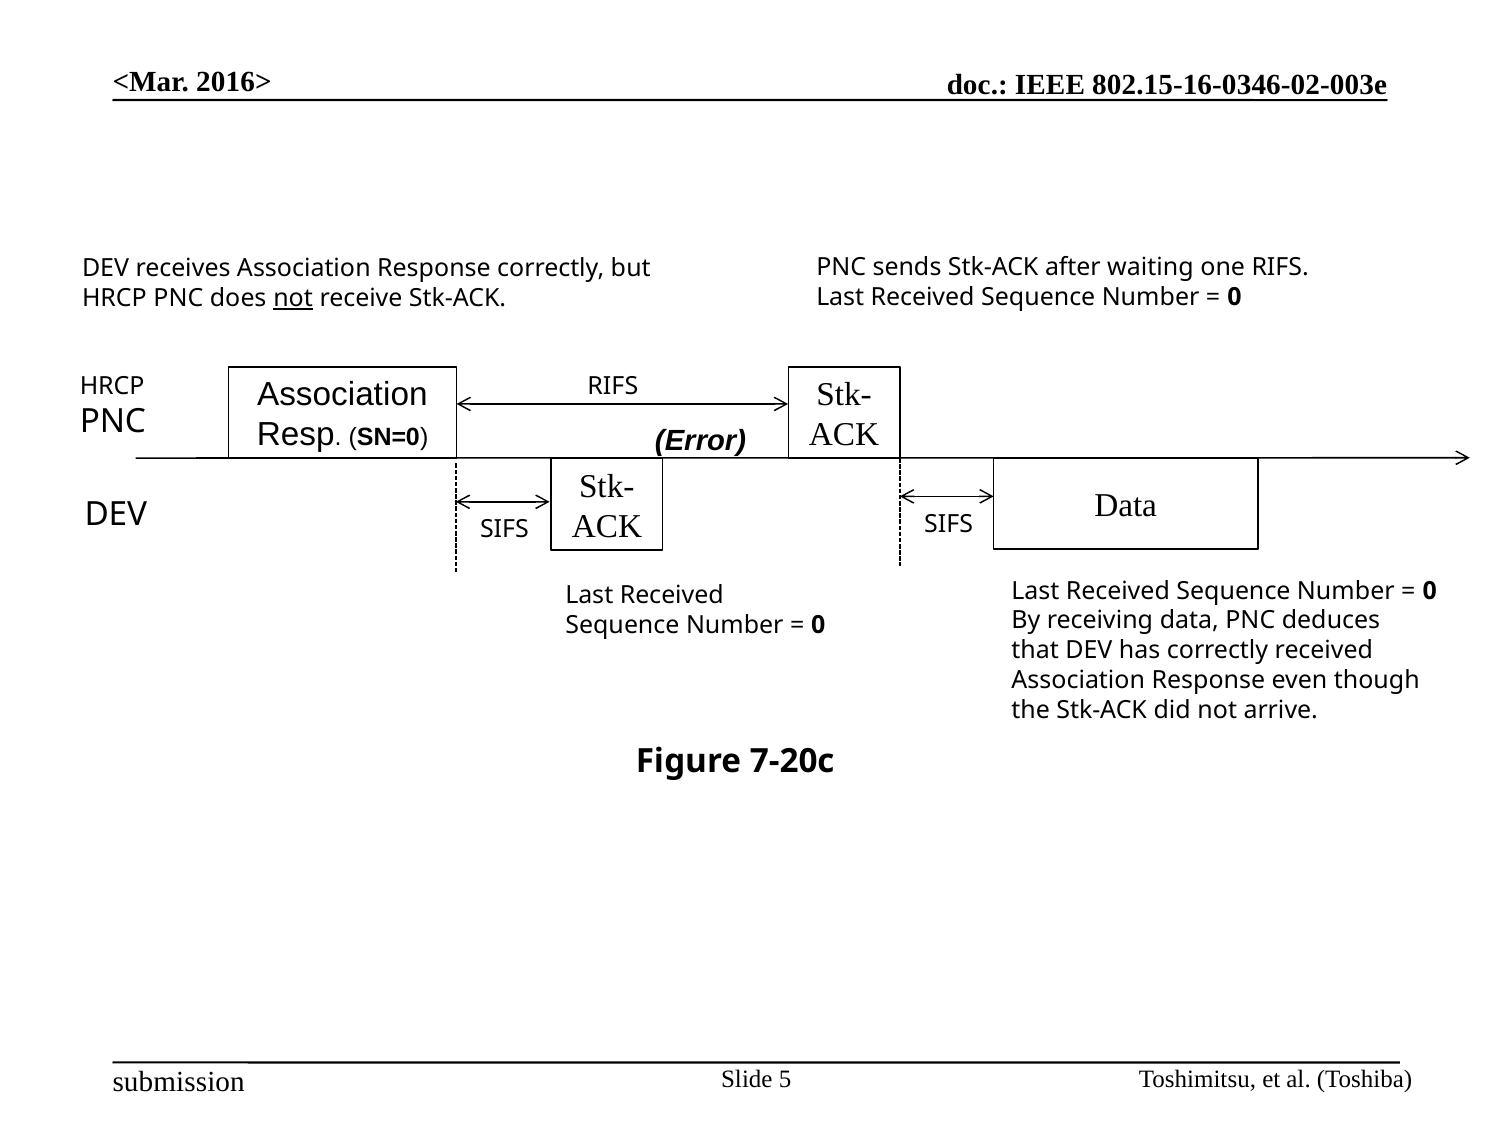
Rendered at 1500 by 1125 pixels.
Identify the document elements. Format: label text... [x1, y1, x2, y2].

text_box SIFS [465, 510, 544, 551]
text_box DEV receives Association Response correctly, but HRCP PNC does not receive Stk-ACK. [67, 244, 667, 319]
text_box Figure 7-20c [621, 731, 850, 786]
text_box DEV [69, 484, 163, 540]
text_box Stk- ACK [788, 366, 900, 456]
text_box RIFS [572, 361, 654, 403]
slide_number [112, 62, 375, 98]
text_box Association Resp. (SN=0) [228, 366, 457, 456]
text_box HRCP PNC [65, 362, 161, 447]
slide_number Slide 5 [712, 1062, 800, 1093]
text_box Stk- ACK [551, 468, 663, 550]
text_box Data [993, 468, 1258, 550]
text_box SIFS [909, 504, 989, 545]
text_box (Error) [640, 413, 762, 456]
text_box PNC sends Stk-ACK after waiting one RIFS. Last Received Sequence Number = 0 [801, 243, 1325, 319]
footer Toshimitsu, et al. (Toshiba) [900, 1062, 1413, 1093]
text_box Last Received Sequence Number = 0 [550, 571, 841, 647]
text_box Last Received Sequence Number = 0 By receiving data, PNC deduces that DEV has correctly received Association Response even though the Stk-ACK did not arrive. [996, 566, 1452, 732]
